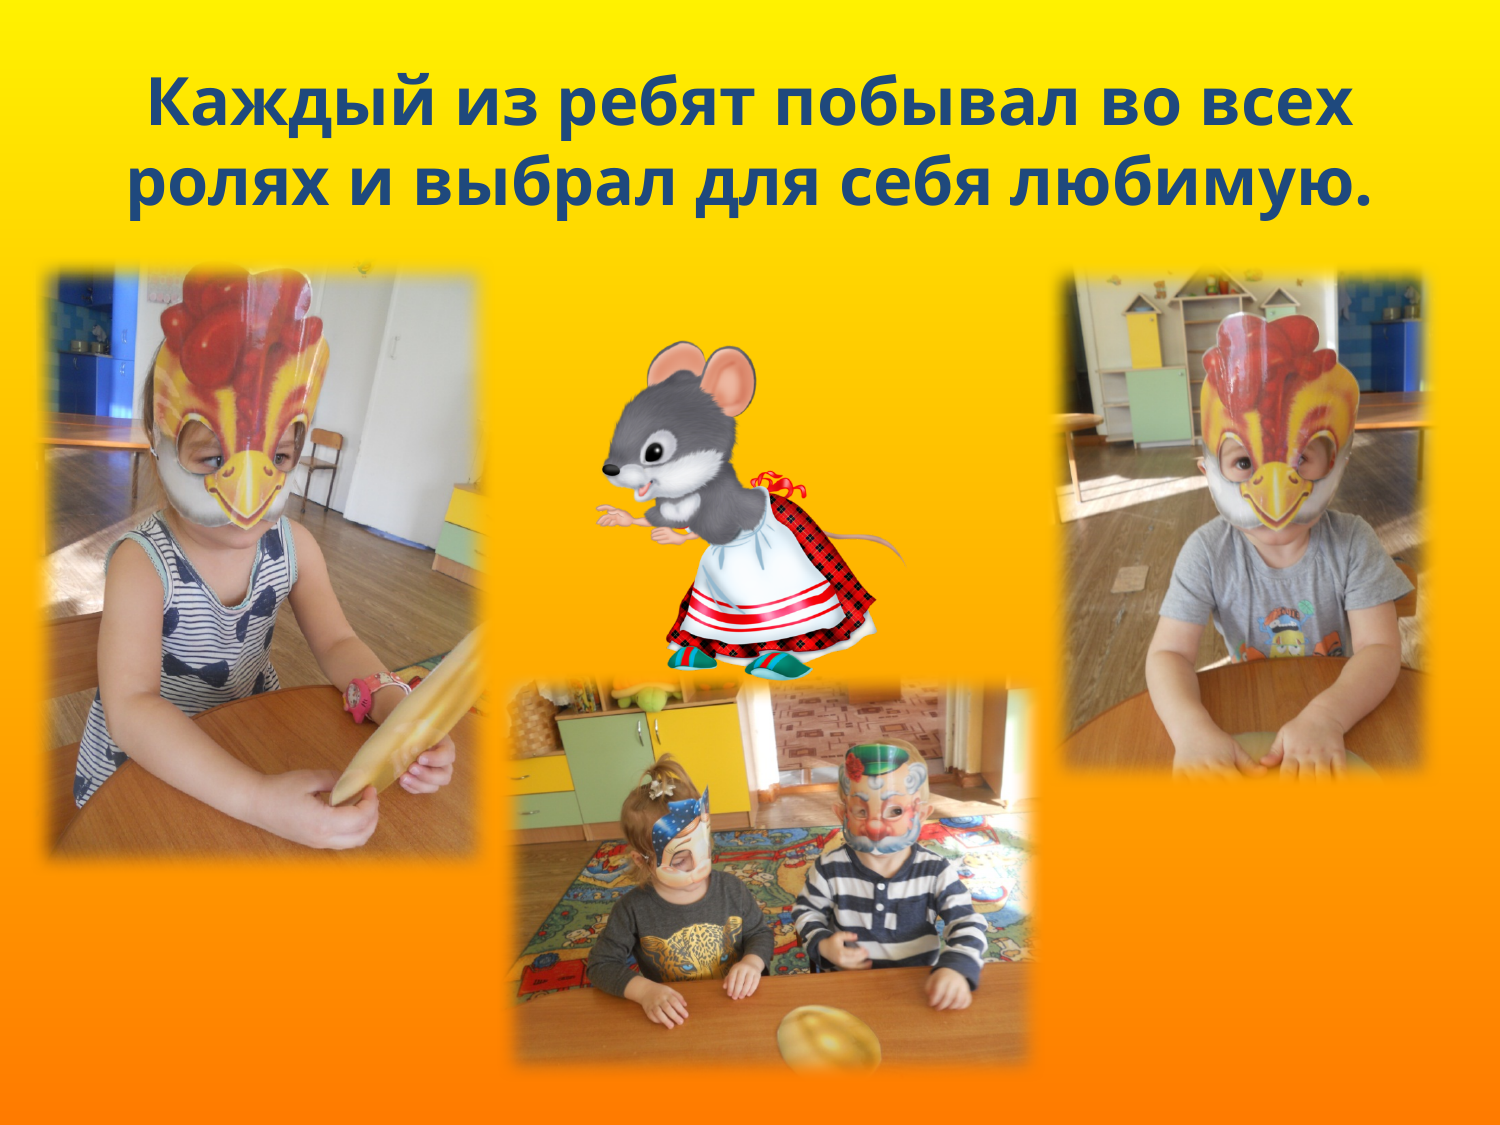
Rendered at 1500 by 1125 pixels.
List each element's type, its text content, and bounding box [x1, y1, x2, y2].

title Каждый из ребят побывал во всех ролях и выбрал для себя любимую. [75, 45, 1425, 233]
picture [29, 255, 1441, 1084]
